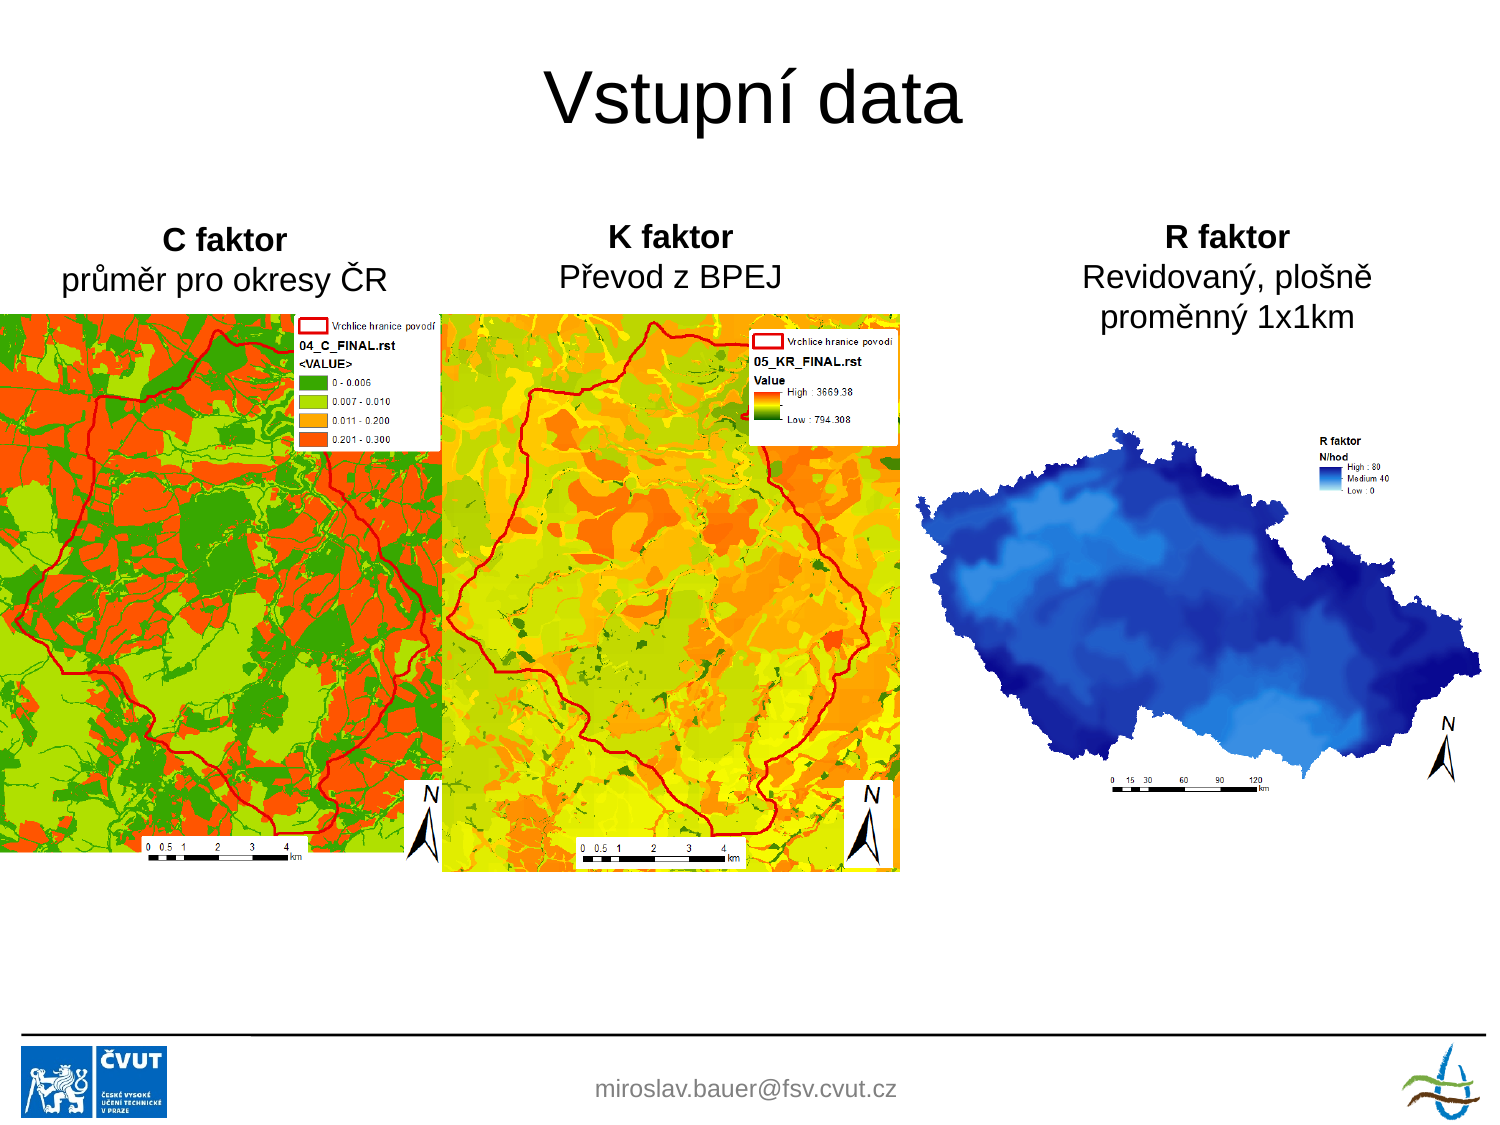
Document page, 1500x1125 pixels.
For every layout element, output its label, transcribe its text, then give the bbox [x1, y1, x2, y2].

picture [909, 420, 1500, 803]
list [0, 314, 441, 863]
text_box C faktor průměr pro okresy ČR [7, 210, 443, 306]
text_box K faktor Převod z BPEJ [453, 207, 889, 303]
text_box Vstupní data [78, 0, 1429, 188]
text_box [21, 1034, 1487, 1125]
picture [442, 314, 900, 873]
text_box R faktor Revidovaný, plošně proměnný 1x1km [1009, 207, 1446, 343]
